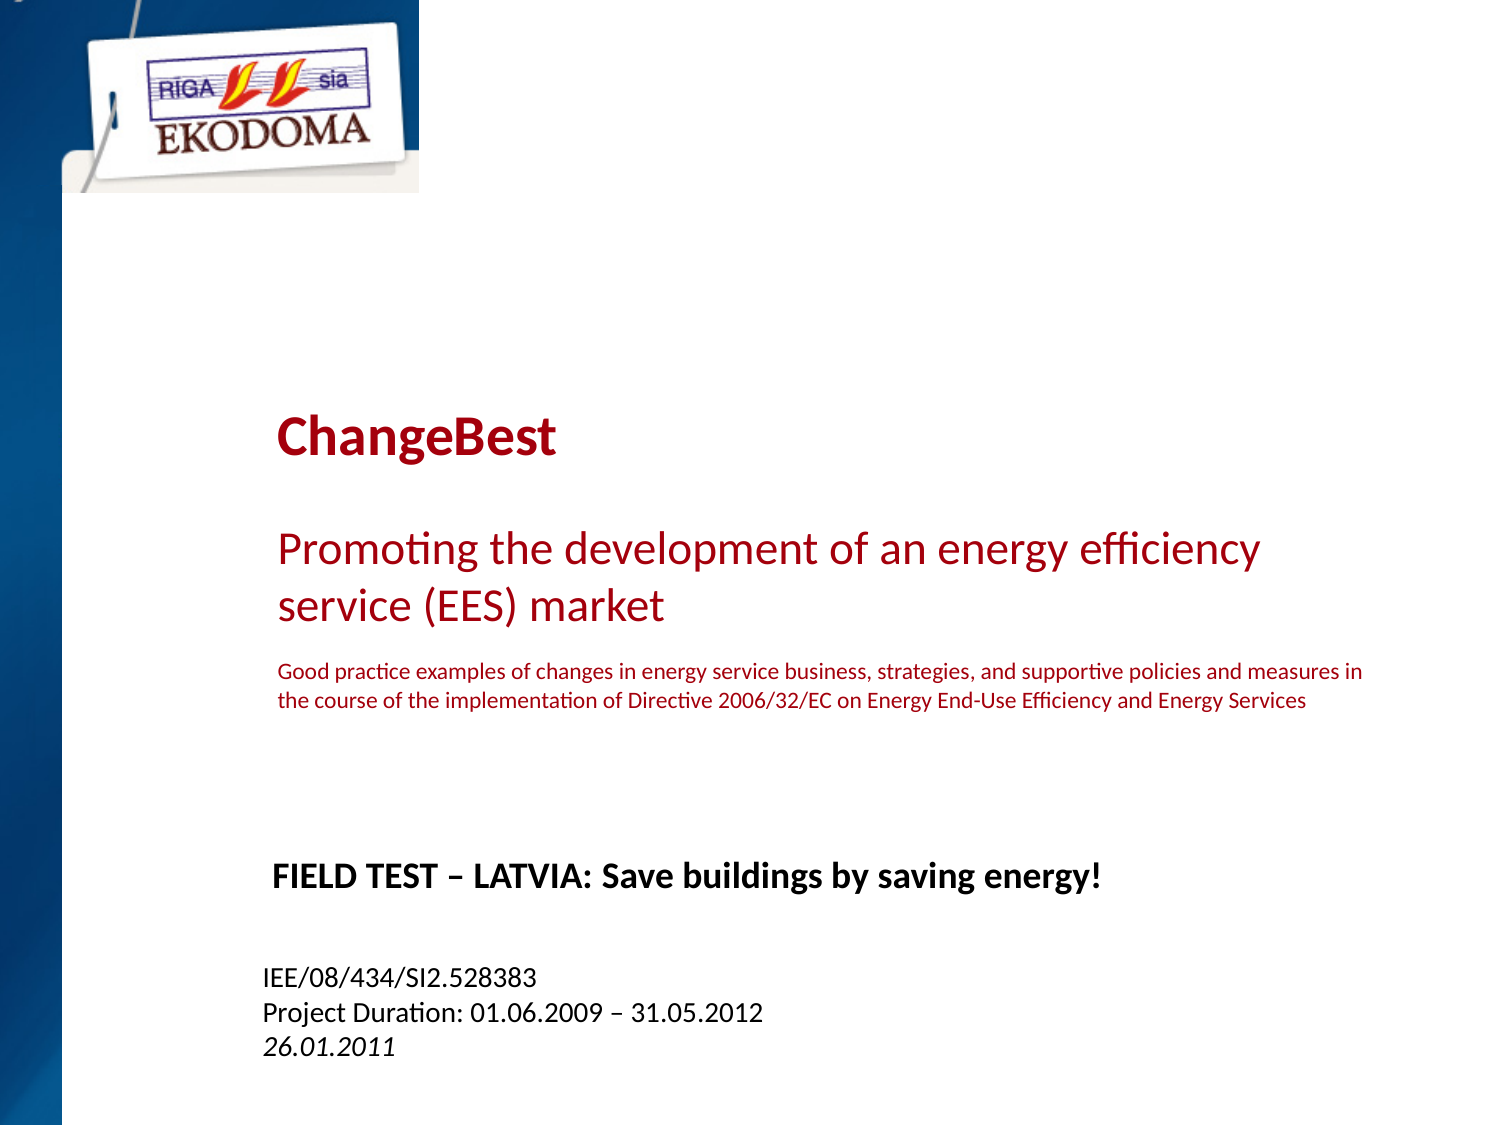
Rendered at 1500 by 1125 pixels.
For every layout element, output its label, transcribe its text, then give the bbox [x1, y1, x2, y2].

title ChangeBest Promoting the development of an energy efficiency service (EES) market Good practice examples of changes in energy service business, strategies, and supportive policies and measures in the course of the implementation of Directive 2006/32/EC on Energy End-Use Efficiency and Energy Services [262, 386, 1410, 725]
text_box FIELD TEST – LATVIA: Save buildings by saving energy! [257, 843, 1442, 904]
text_box IEE/08/434/SI2.528383 Project Duration: 01.06.2009 – 31.05.2012 26.01.2011 [262, 904, 1050, 1063]
picture [0, 0, 419, 1125]
